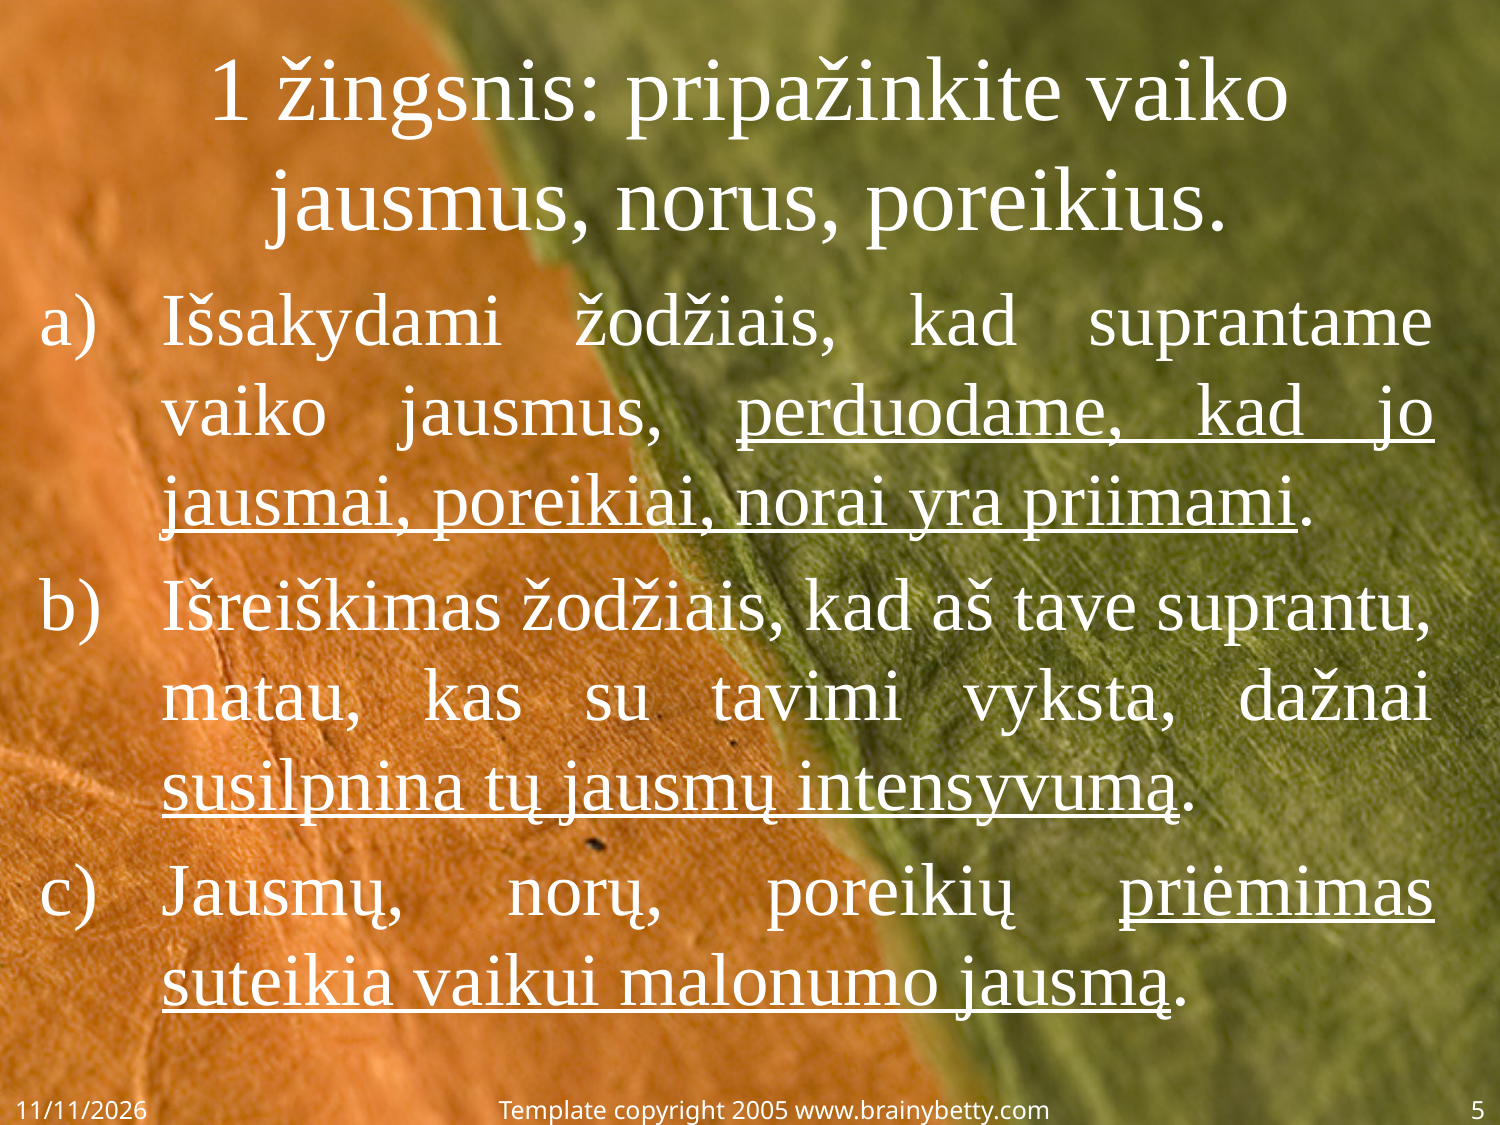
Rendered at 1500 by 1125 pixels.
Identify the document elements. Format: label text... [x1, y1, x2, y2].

list Išsakydami žodžiais, kad suprantame vaiko jausmus, perduodame, kad jo jausmai, poreikiai, norai yra priimami. Išreiškimas žodžiais, kad aš tave suprantu, matau, kas su tavimi vyksta, dažnai susilpnina tų jausmų intensyvumą. Jausmų, norų, poreikių priėmimas suteikia vaikui malonumo jausmą. [24, 262, 1451, 1063]
picture [0, 0, 1500, 1125]
title 1 žingsnis: pripažinkite vaiko jausmus, norus, poreikius. [74, 44, 1426, 233]
slide_number 5 [1324, 1087, 1500, 1125]
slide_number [0, 1087, 351, 1125]
footer Template copyright 2005 www.brainybetty.com [374, 1087, 1176, 1125]
